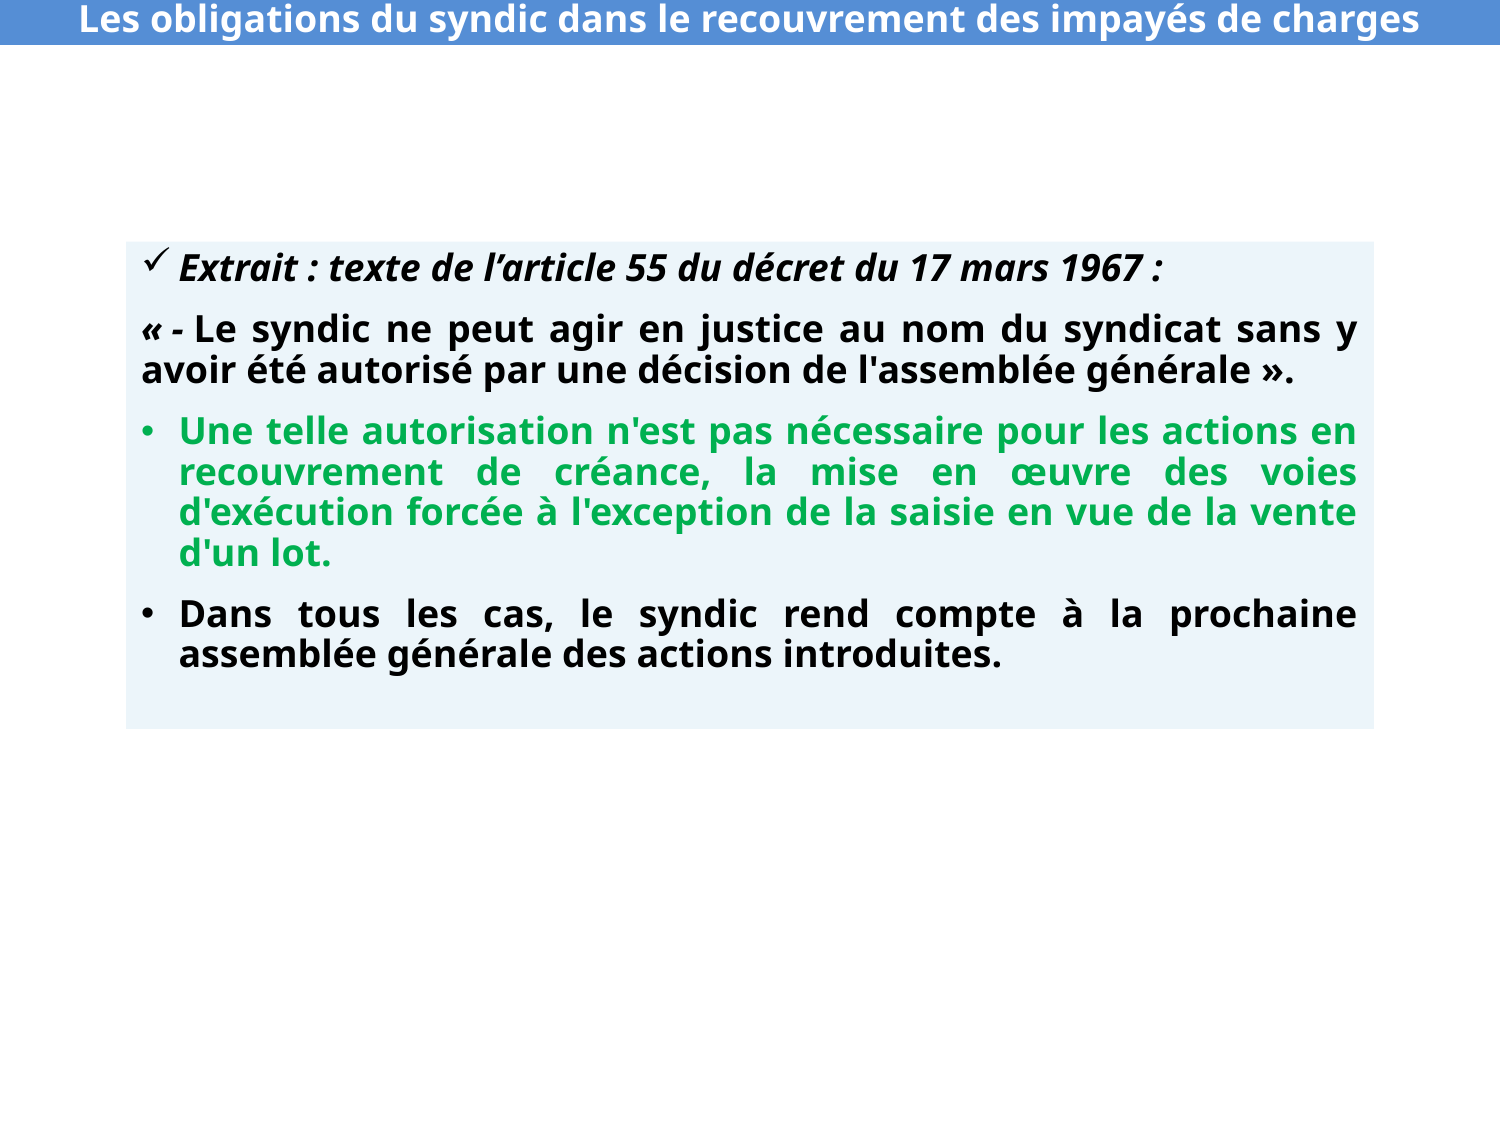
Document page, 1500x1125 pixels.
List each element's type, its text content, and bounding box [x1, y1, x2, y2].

list Extrait : texte de l’article 55 du décret du 17 mars 1967 : « - Le syndic ne peut agir en justice au nom du syndicat sans y avoir été autorisé par une décision de l'assemblée générale ». Une telle autorisation n'est pas nécessaire pour les actions en recouvrement de créance, la mise en œuvre des voies d'exécution forcée à l'exception de la saisie en vue de la vente d'un lot. Dans tous les cas, le syndic rend compte à la prochaine assemblée générale des actions introduites. [126, 241, 1374, 729]
text_box Les obligations du syndic dans le recouvrement des impayés de charges [0, 0, 1500, 45]
